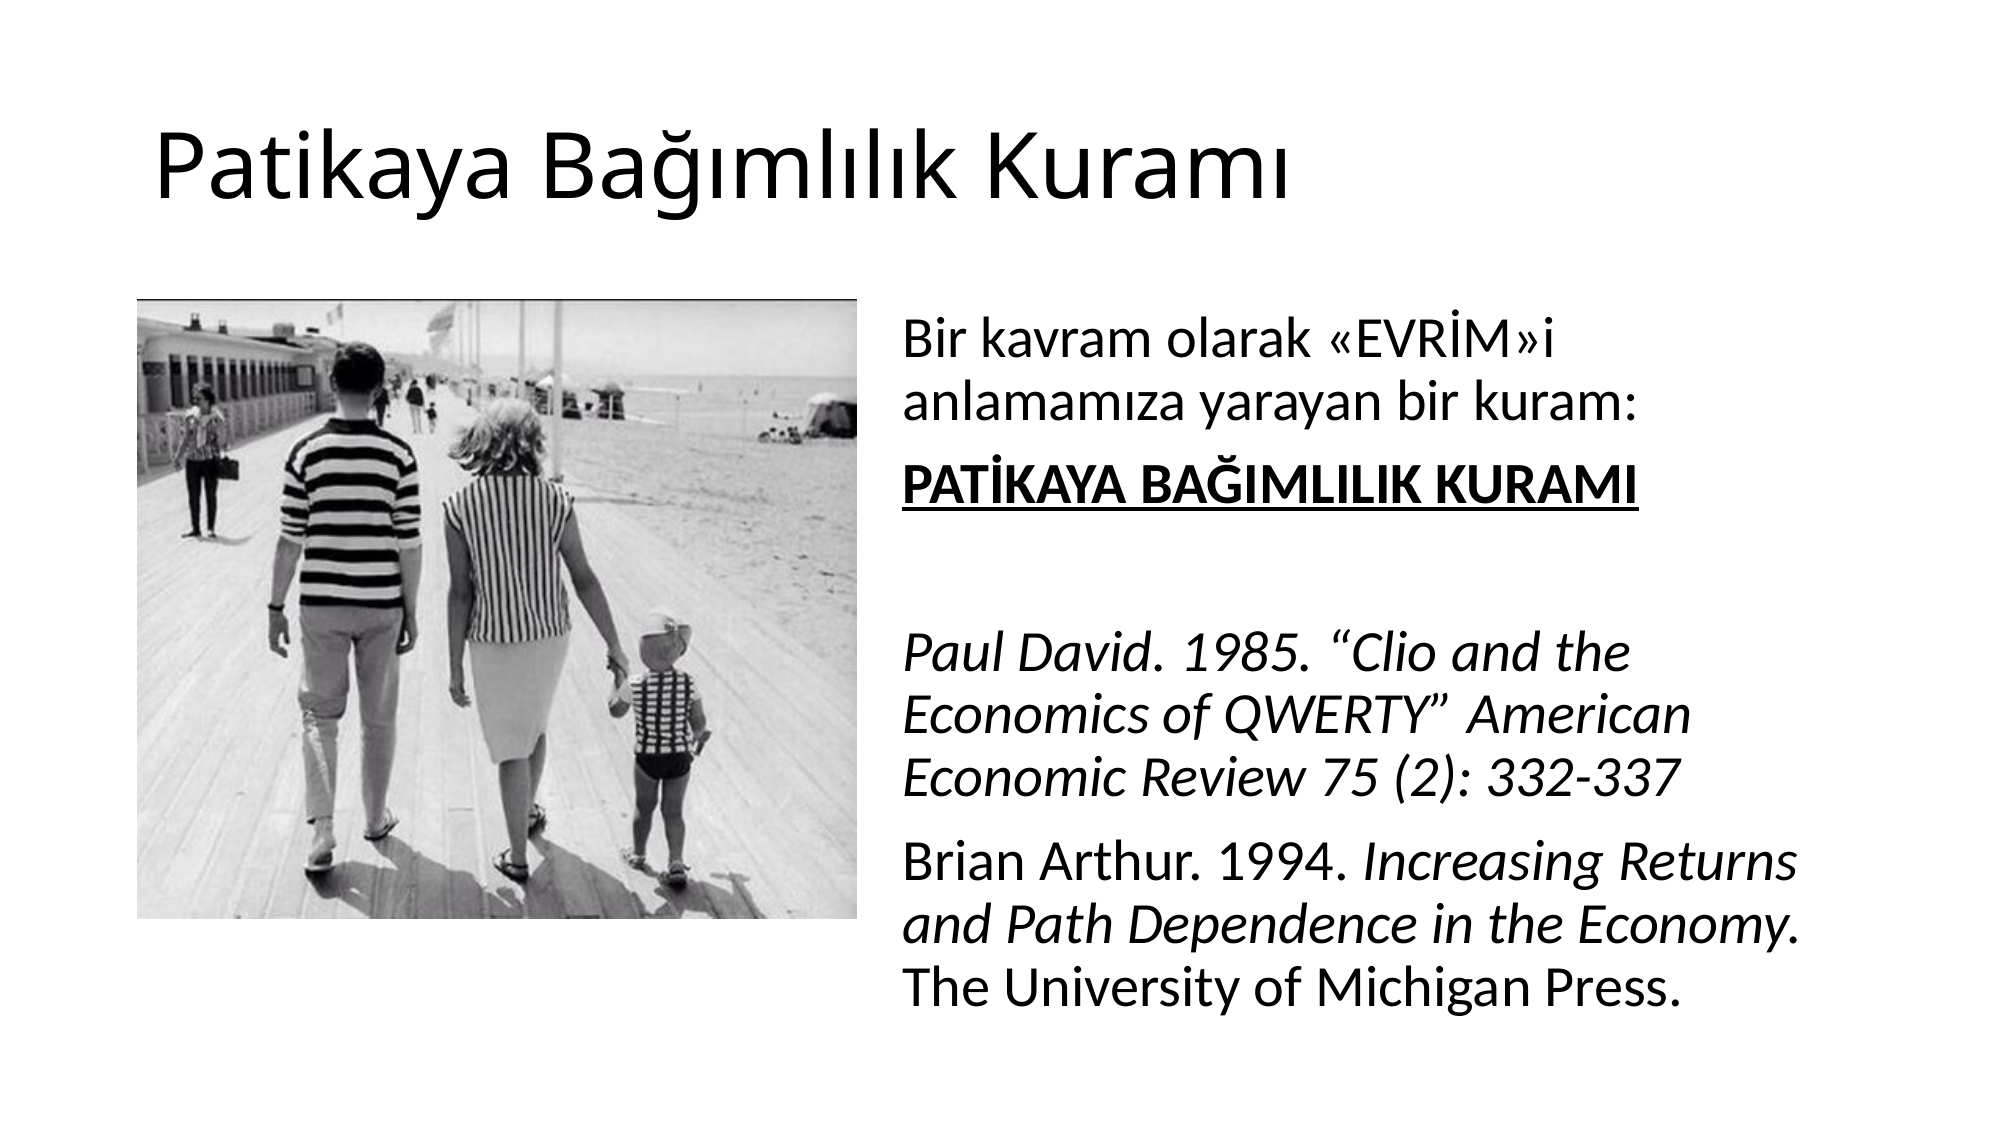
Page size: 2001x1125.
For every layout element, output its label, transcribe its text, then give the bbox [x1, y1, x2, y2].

picture [137, 299, 857, 919]
title Patikaya Bağımlılık Kuramı [137, 59, 1863, 278]
list Bir kavram olarak «EVRİM»i anlamamıza yarayan bir kuram: PATİKAYA BAĞIMLILIK KURAMI Paul David. 1985. “Clio and the Economics of QWERTY” American Economic Review 75 (2): 332-337 Brian Arthur. 1994. Increasing Returns and Path Dependence in the Economy. The University of Michigan Press. [887, 299, 1863, 1061]
